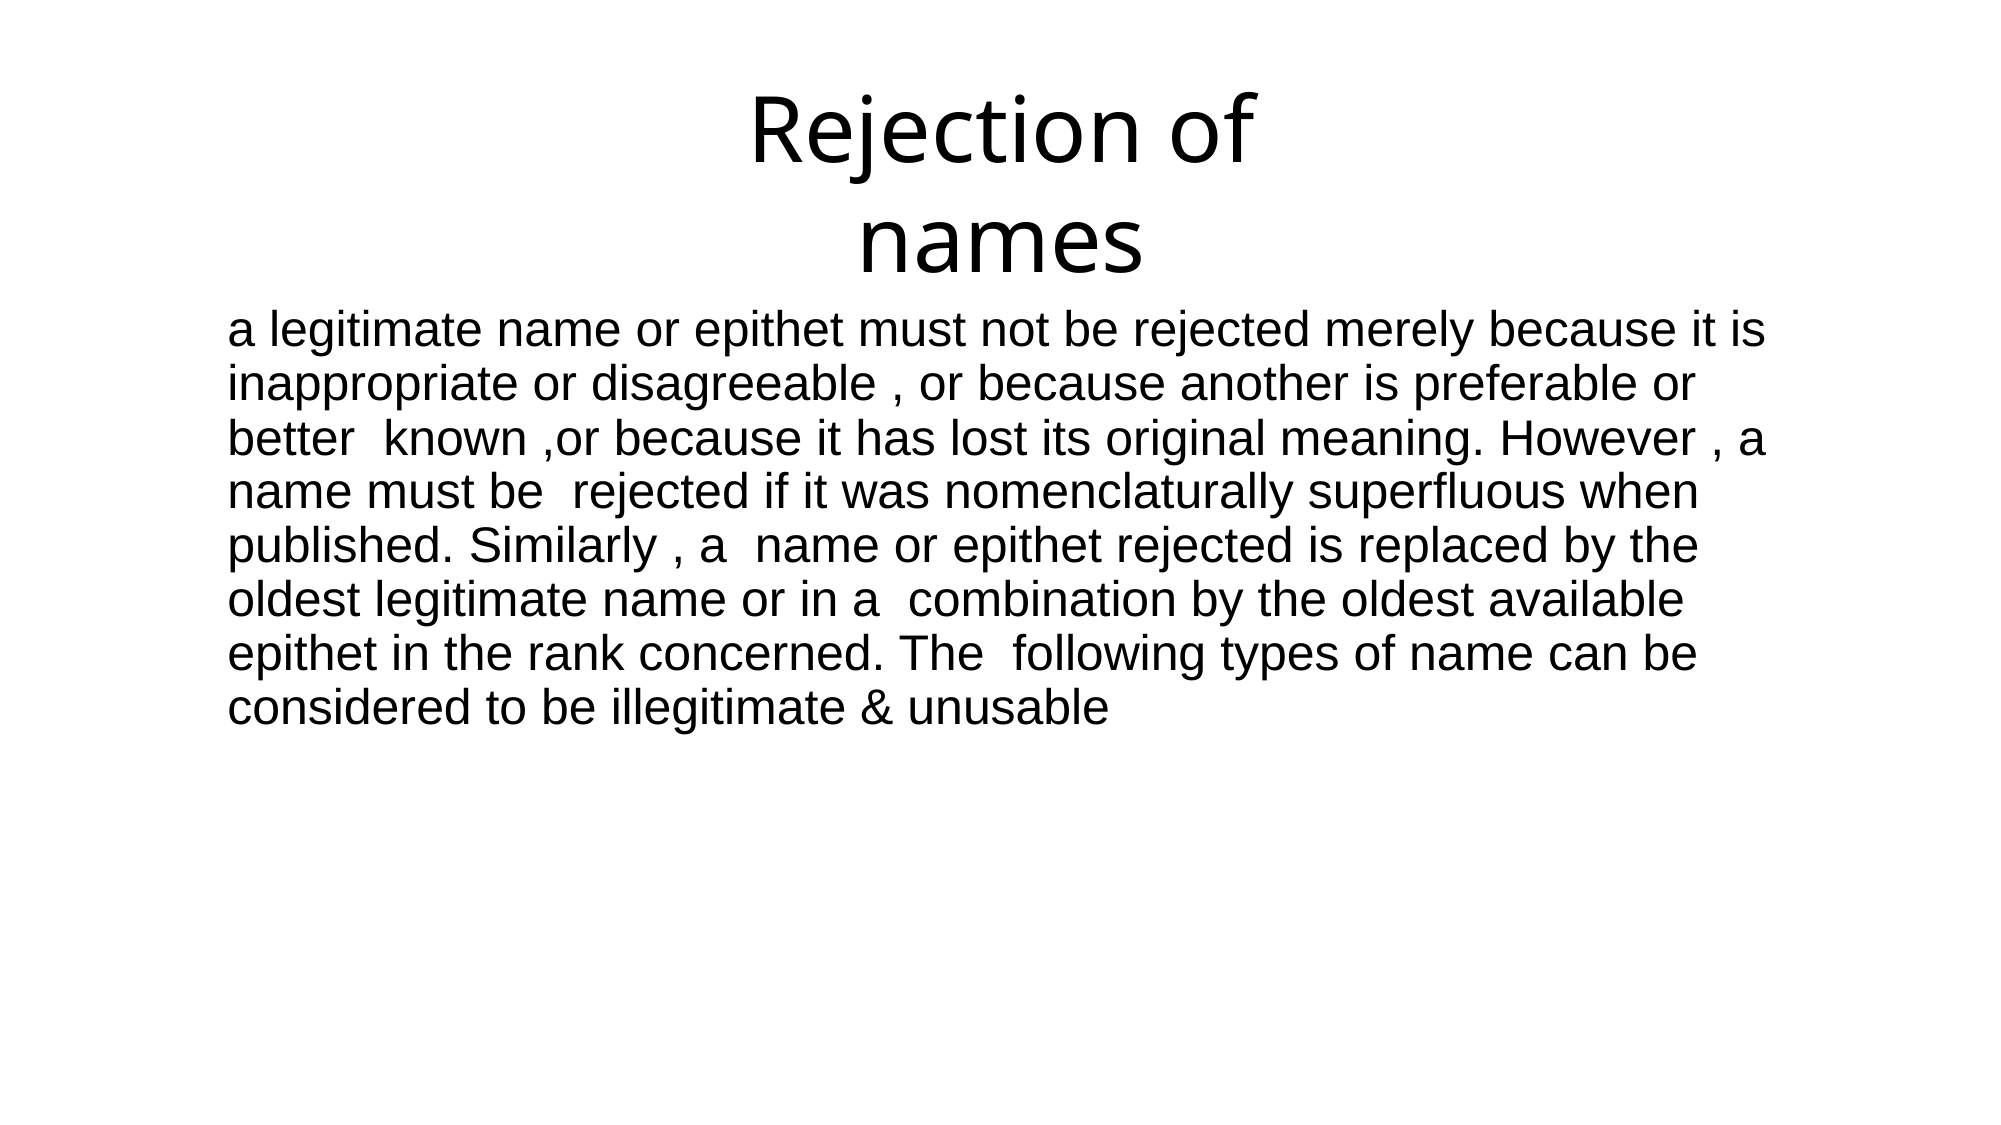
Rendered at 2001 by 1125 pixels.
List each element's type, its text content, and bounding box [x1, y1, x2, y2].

list a legitimate name or epithet must not be rejected merely because it is inappropriate or disagreeable , or because another is preferable or better known ,or because it has lost its original meaning. However , a name must be rejected if it was nomenclaturally superfluous when published. Similarly , a name or epithet rejected is replaced by the oldest legitimate name or in a combination by the oldest available epithet in the rank concerned. The following types of name can be considered to be illegitimate & unusable [150, 201, 1814, 942]
title Rejection of names [651, 68, 1349, 201]
